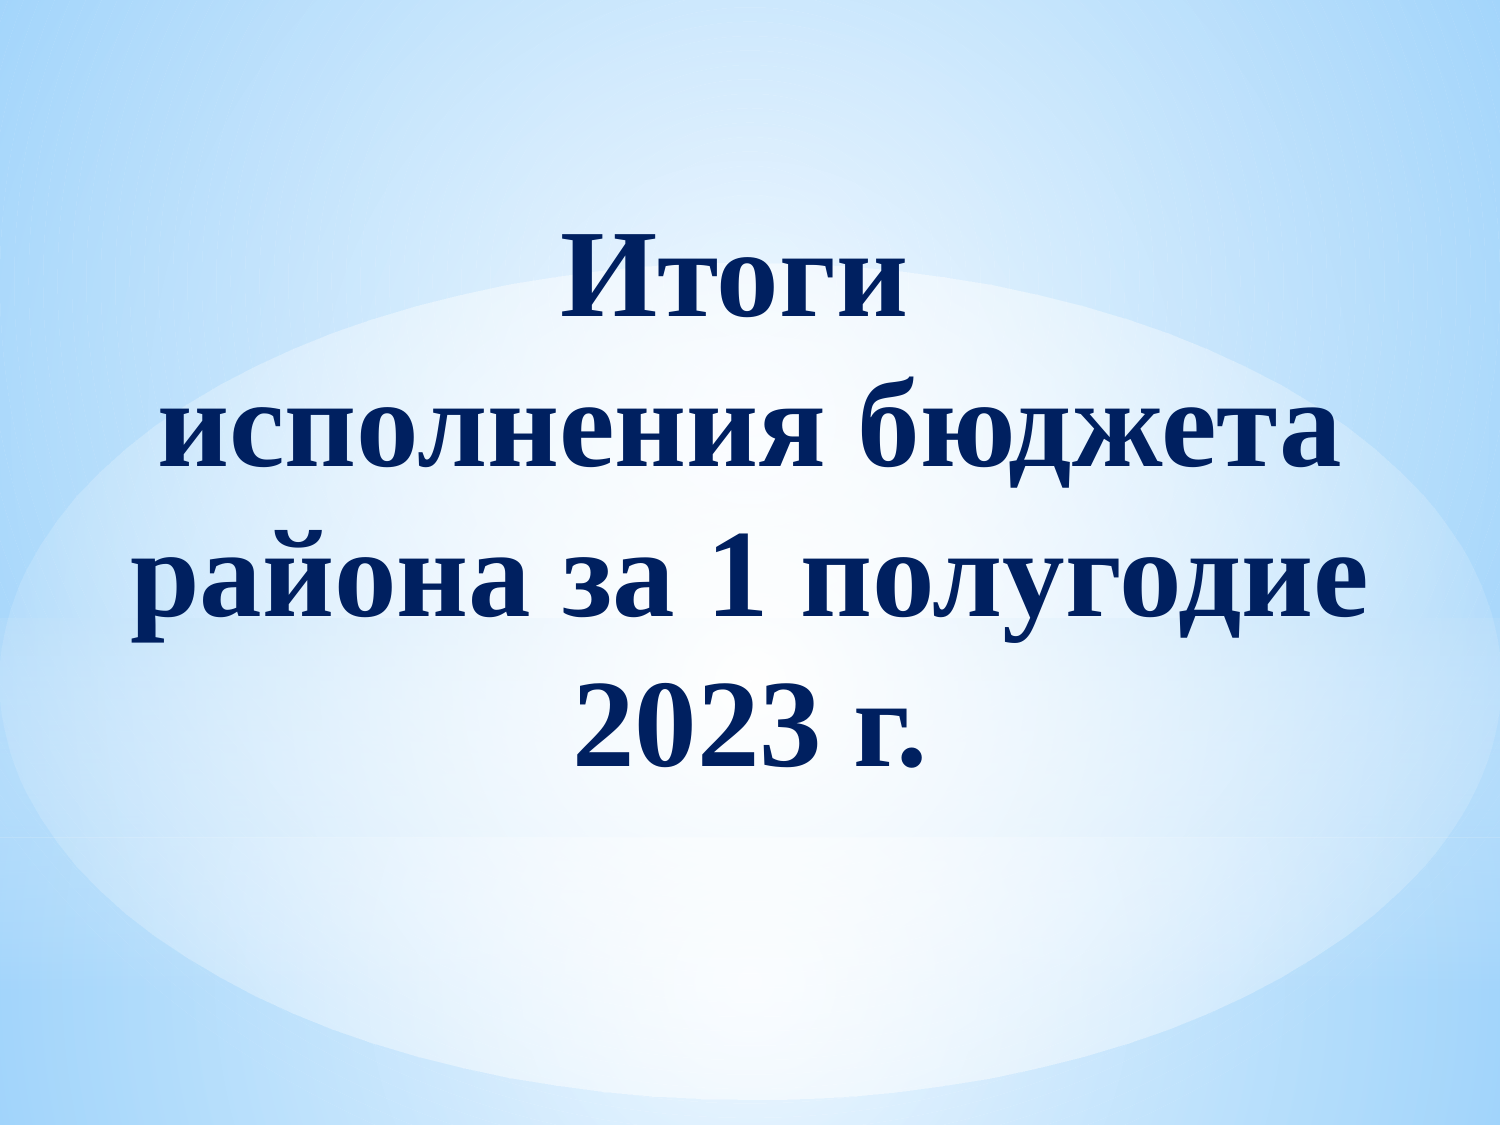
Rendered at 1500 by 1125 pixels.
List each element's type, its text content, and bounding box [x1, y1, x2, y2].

text_box Итоги исполнения бюджета района за 1 полугодие 2023 г. [100, 184, 1400, 800]
